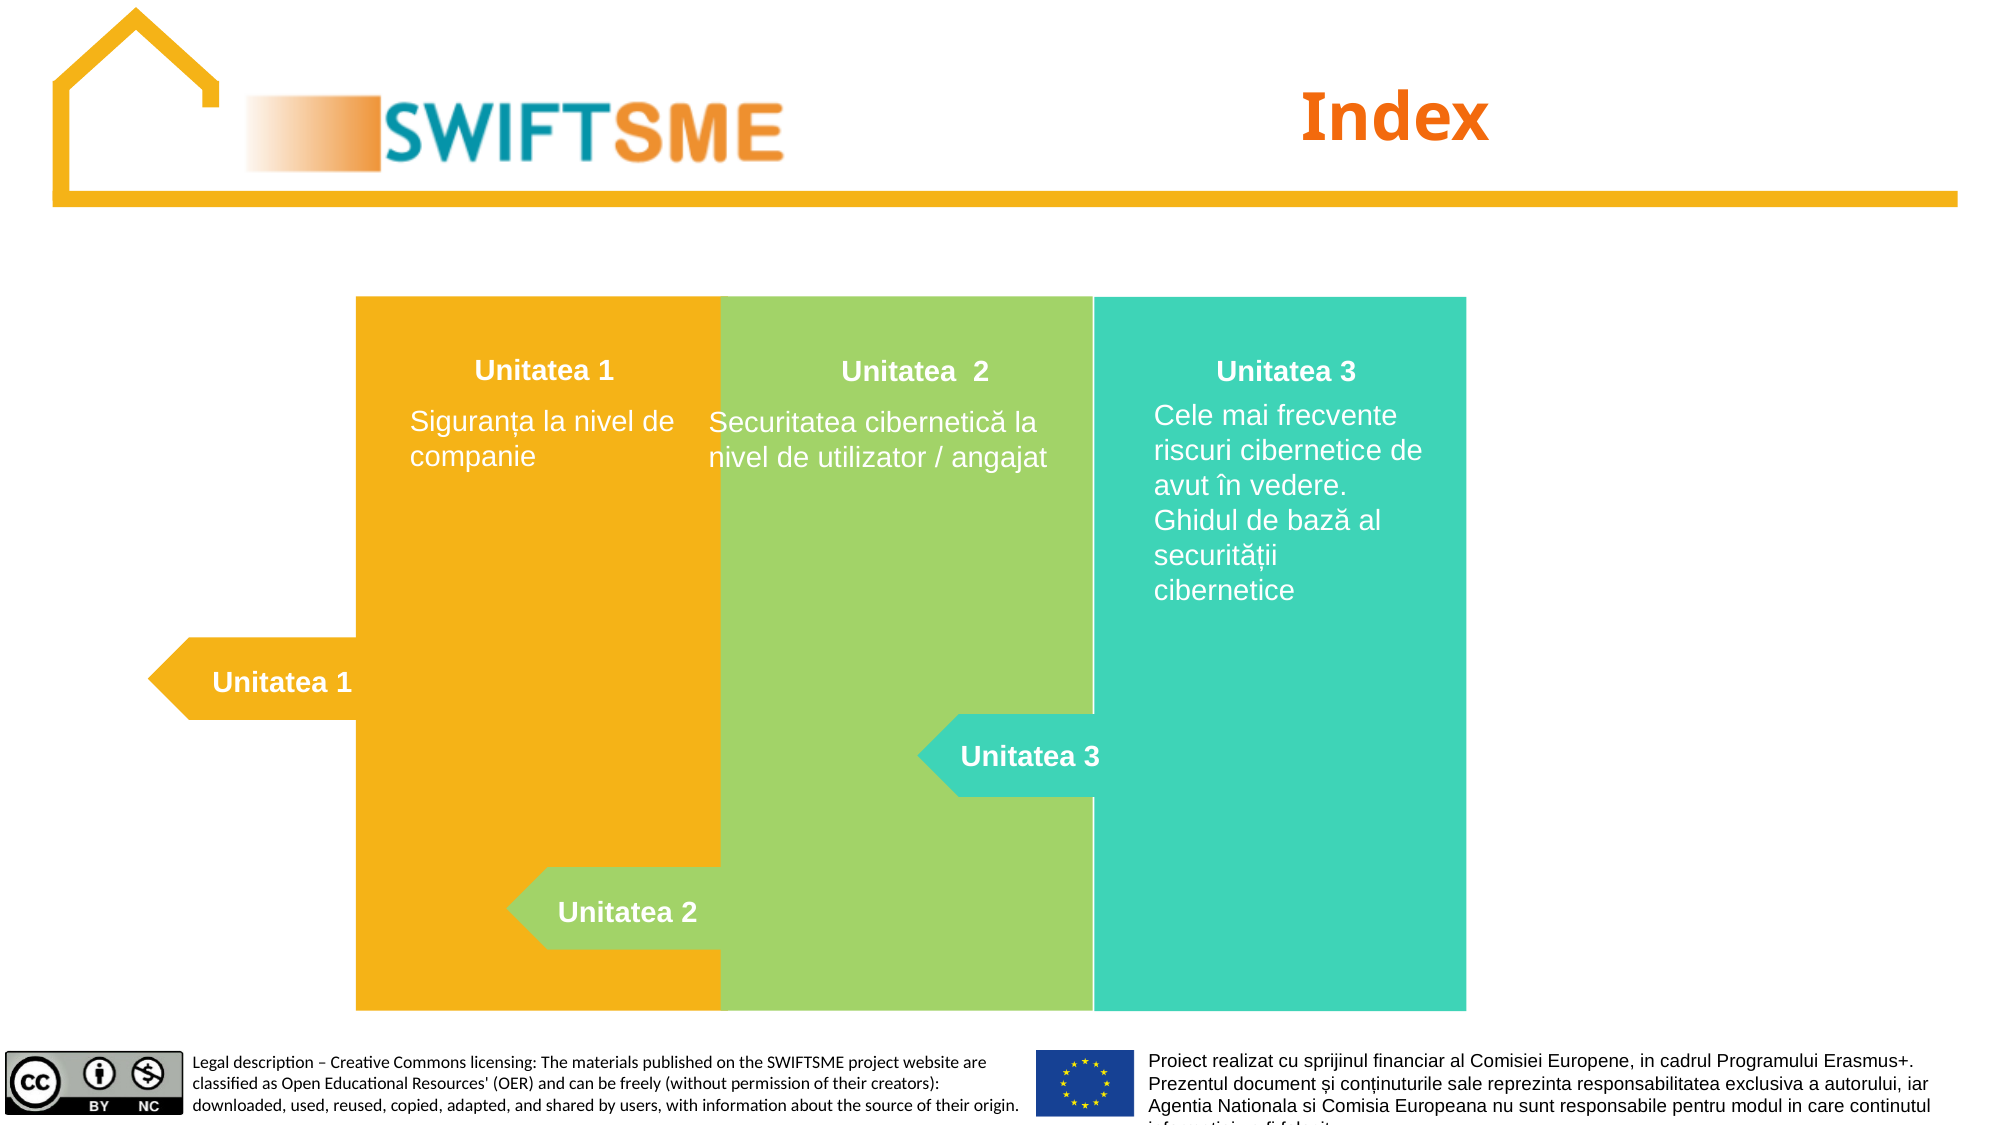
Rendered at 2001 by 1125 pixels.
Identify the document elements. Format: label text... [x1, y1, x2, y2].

text_box [915, 713, 1100, 798]
text_box Unitatea 1 [191, 655, 374, 706]
text_box [146, 636, 358, 721]
text_box [355, 295, 720, 1012]
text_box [1136, 344, 1436, 447]
text_box [1093, 296, 1467, 1012]
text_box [693, 344, 1066, 616]
picture [1036, 1050, 1139, 1117]
text_box Unitatea 3 [941, 730, 1119, 780]
text_box [504, 866, 728, 951]
text_box Proiect realizat cu sprijinul financiar al Comisiei Europene, in cadrul Programului Erasmus+. Prezentul document și conținuturile sale reprezinta responsabilitatea exclusiva a autorului, iar Agentia Nationala si Comisia Europeana nu sunt responsabile pentru modul in care continutul informatiei va fi folosit. [1133, 1041, 2000, 1125]
text_box Cele mai frecvente riscuri cibernetice de avut în vedere. Ghidul de bază al securității cibernetice [1138, 389, 1438, 649]
text_box Unitatea 2 [529, 885, 726, 936]
picture [5, 1050, 184, 1115]
text_box Index [1286, 65, 1942, 161]
text_box Legal description – Creative Commons licensing: The materials published on the SWIFTSME project website are classified as Open Educational Resources' (OER) and can be freely (without permission of their creators): downloaded, used, reused, copied, adapted, and shared by users, with information about the source of their origin. [177, 1043, 1044, 1123]
picture [231, 80, 799, 187]
text_box [720, 295, 1094, 1012]
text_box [394, 344, 694, 517]
